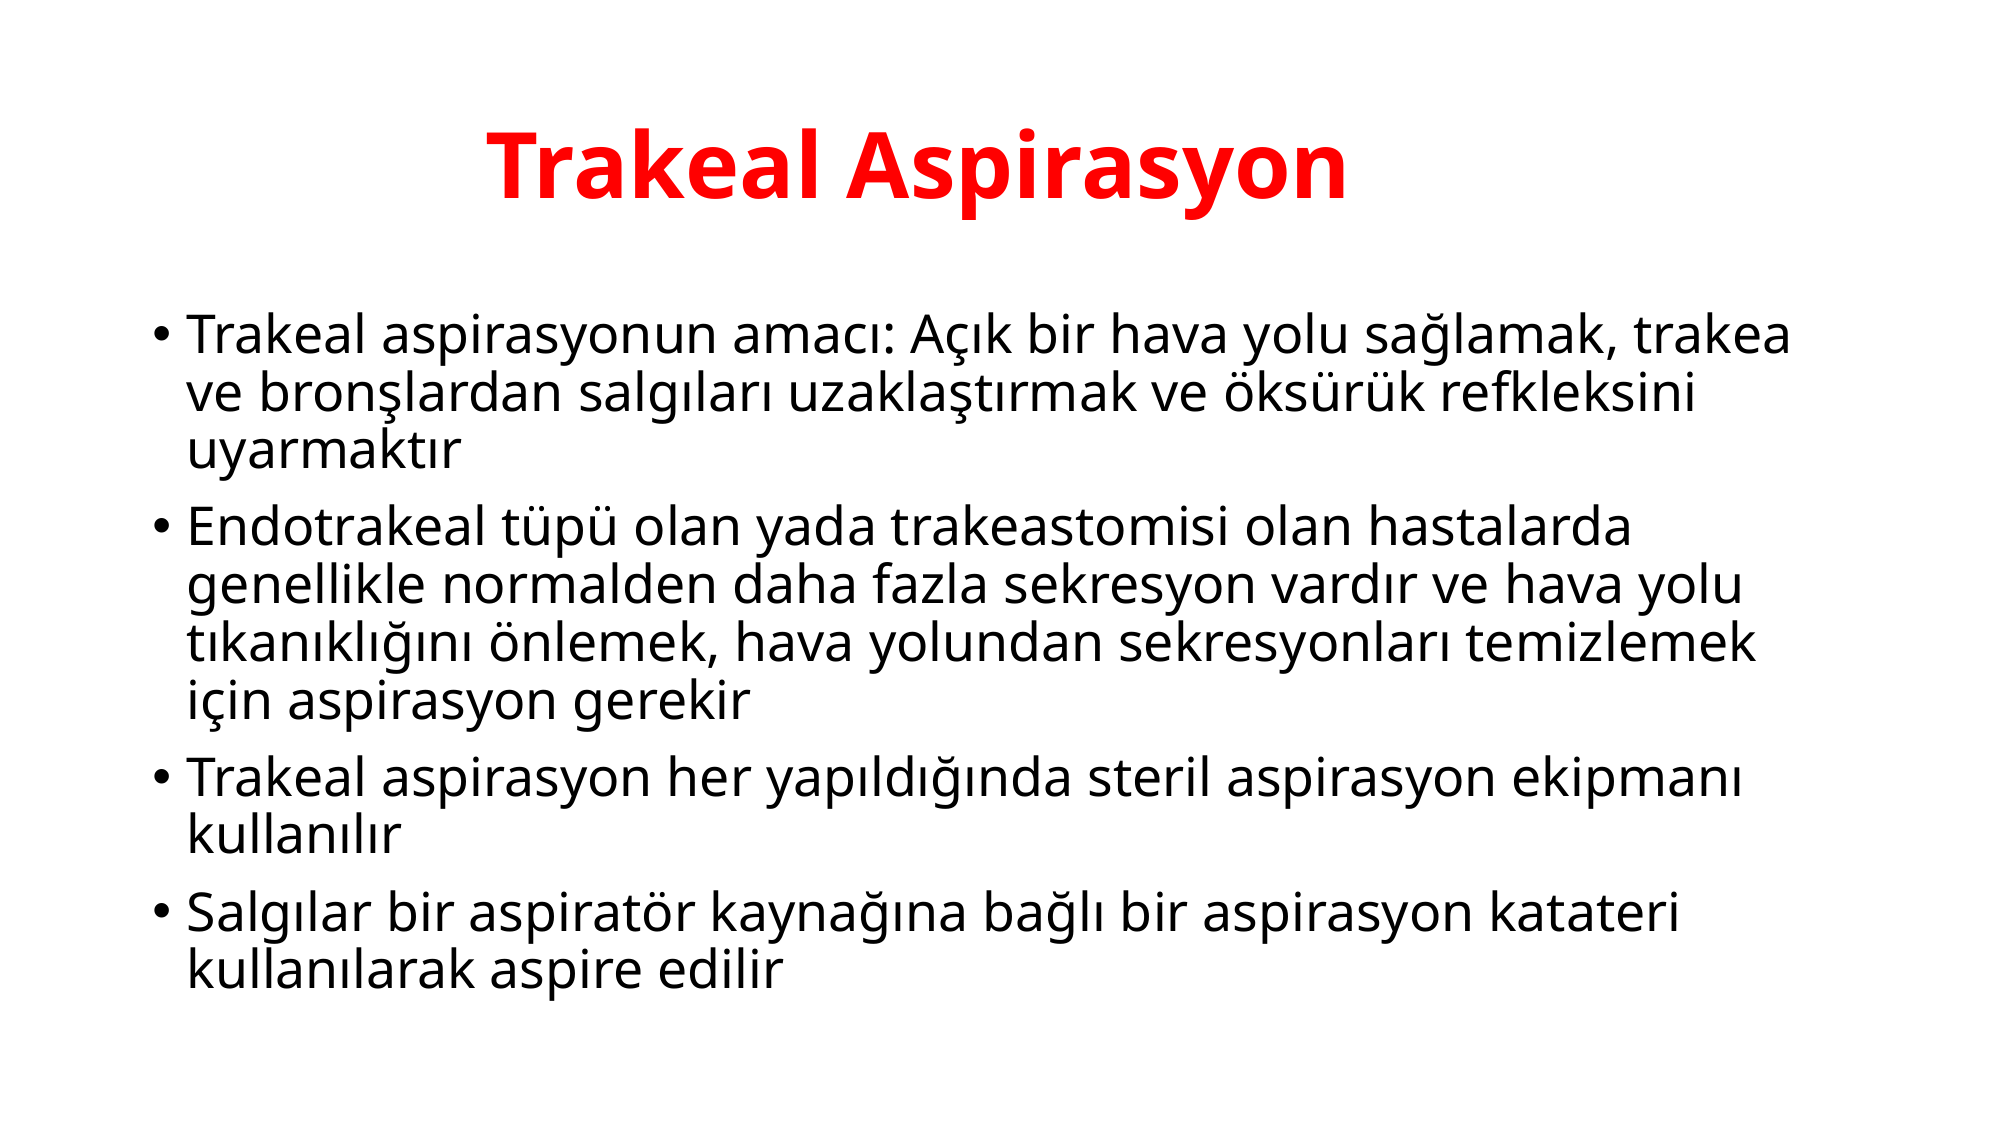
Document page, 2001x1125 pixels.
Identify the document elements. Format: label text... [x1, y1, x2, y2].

list Trakeal aspirasyonun amacı: Açık bir hava yolu sağlamak, trakea ve bronşlardan salgıları uzaklaştırmak ve öksürük refkleksini uyarmaktır Endotrakeal tüpü olan yada trakeastomisi olan hastalarda genellikle normalden daha fazla sekresyon vardır ve hava yolu tıkanıklığını önlemek, hava yolundan sekresyonları temizlemek için aspirasyon gerekir Trakeal aspirasyon her yapıldığında steril aspirasyon ekipmanı kullanılır Salgılar bir aspiratör kaynağına bağlı bir aspirasyon katateri kullanılarak aspire edilir [137, 299, 1863, 1014]
title Trakeal Aspirasyon [137, 59, 1863, 278]
